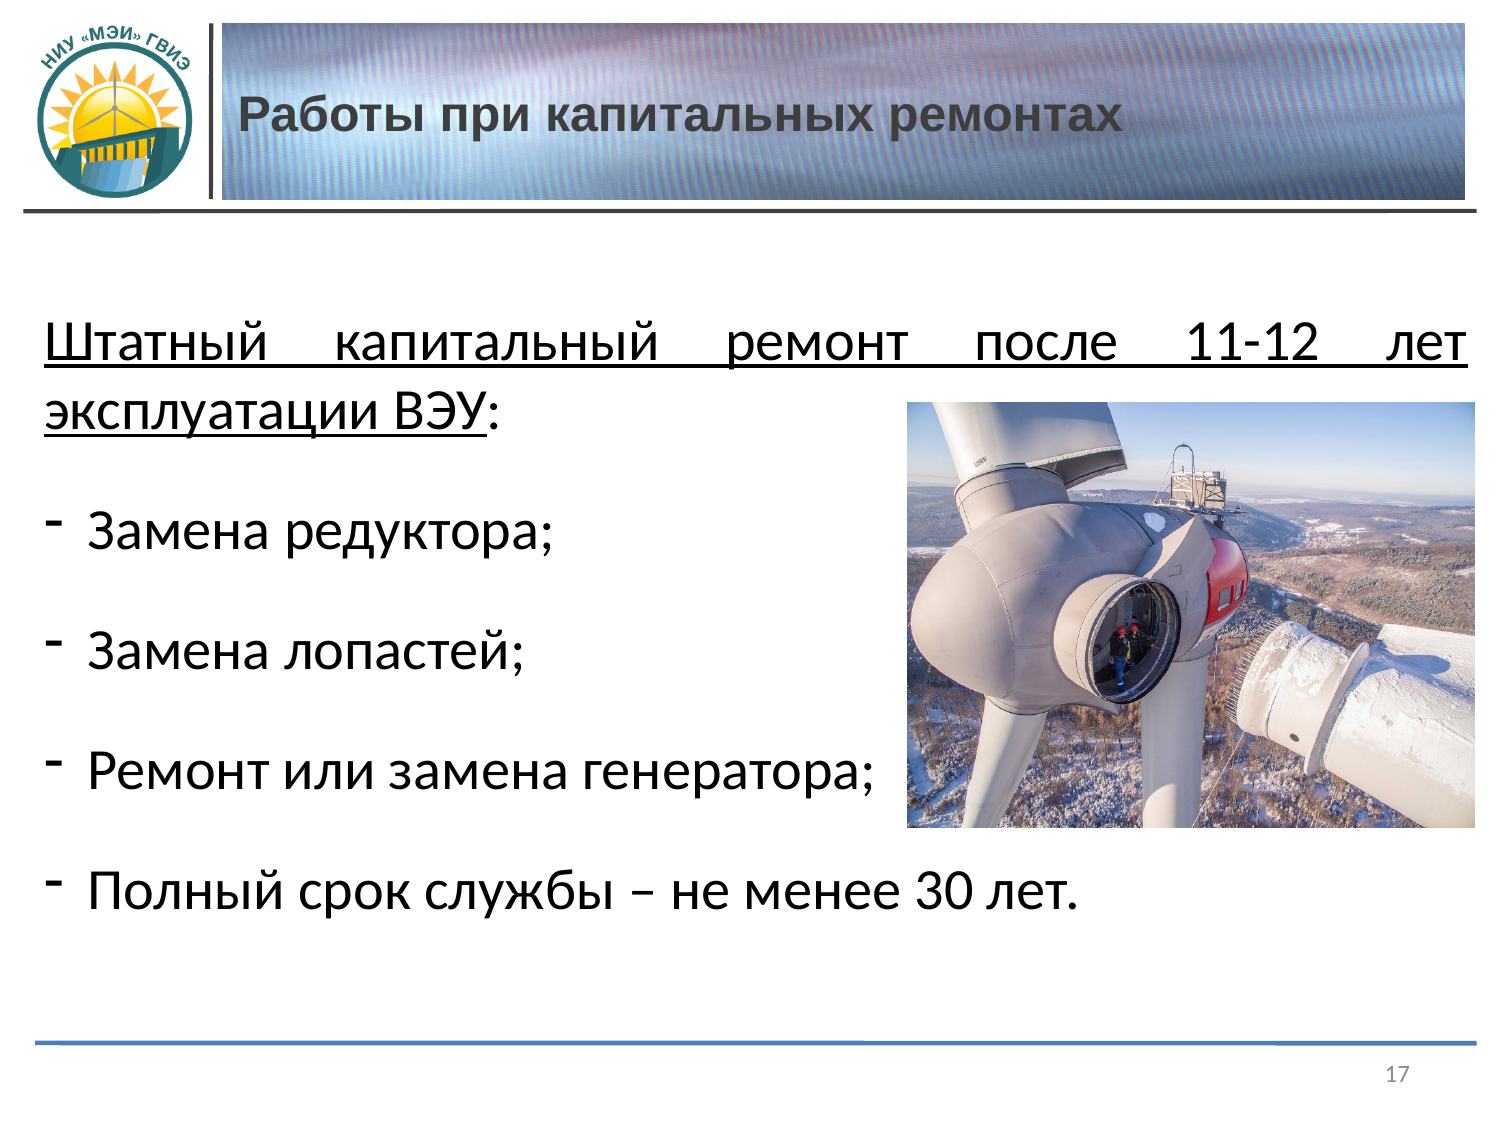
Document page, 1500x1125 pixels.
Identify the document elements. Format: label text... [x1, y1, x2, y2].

picture [222, 23, 1466, 200]
picture [34, 23, 195, 200]
picture [907, 402, 1475, 828]
text_box Штатный капитальный ремонт после 11-12 лет эксплуатации ВЭУ: Замена редуктора; Замена лопастей; Ремонт или замена генератора; Полный срок службы – не менее 30 лет. [29, 294, 1483, 929]
slide_number 17 [1074, 1051, 1425, 1103]
